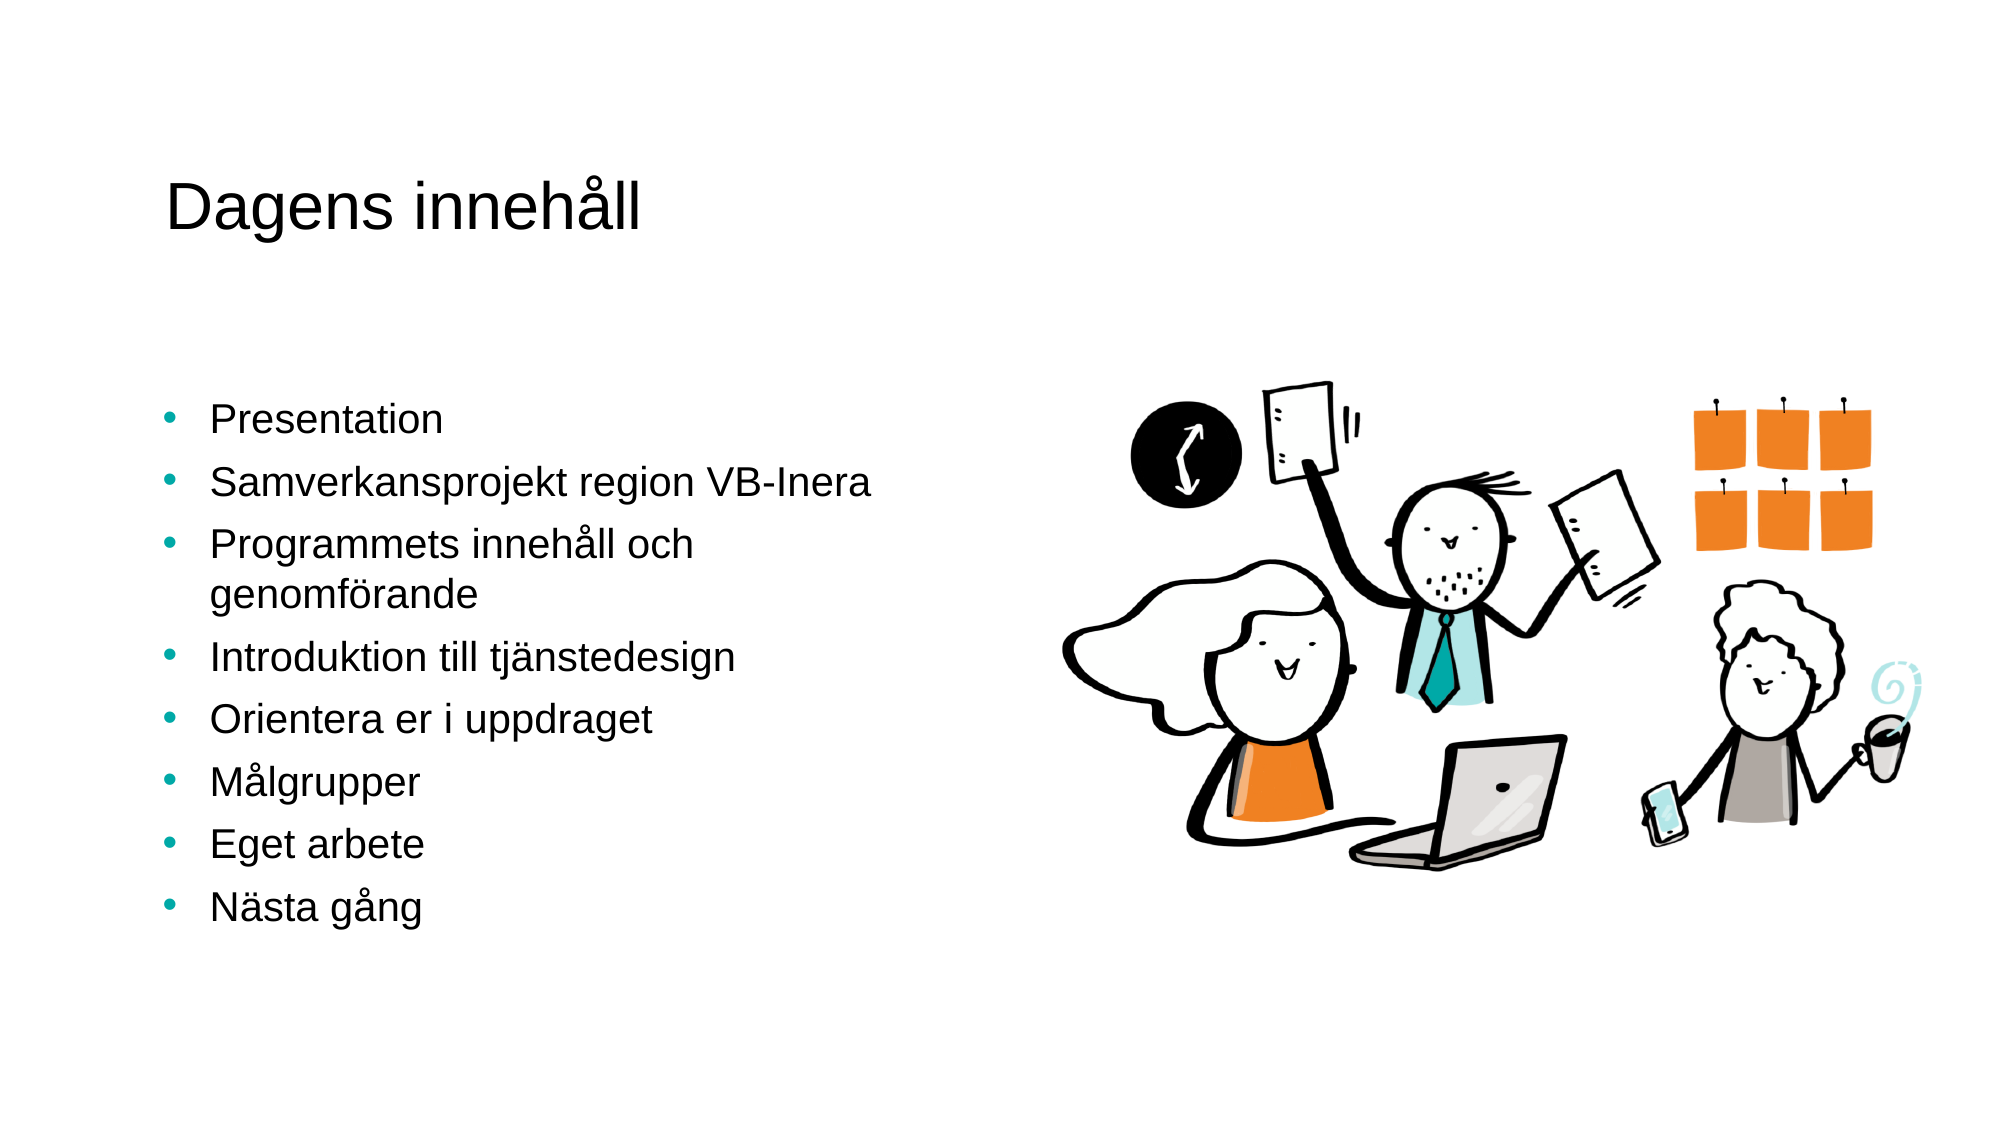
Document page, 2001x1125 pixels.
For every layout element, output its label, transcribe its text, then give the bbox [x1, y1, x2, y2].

text_box Dagens innehåll [150, 155, 658, 251]
text_box Presentation Samverkansprojekt region VB-Inera Programmets innehåll och genomförande Introduktion till tjänstedesign Orientera er i uppdraget Målgrupper Eget arbete Nästa gång [147, 384, 964, 1000]
picture [941, 352, 2000, 949]
